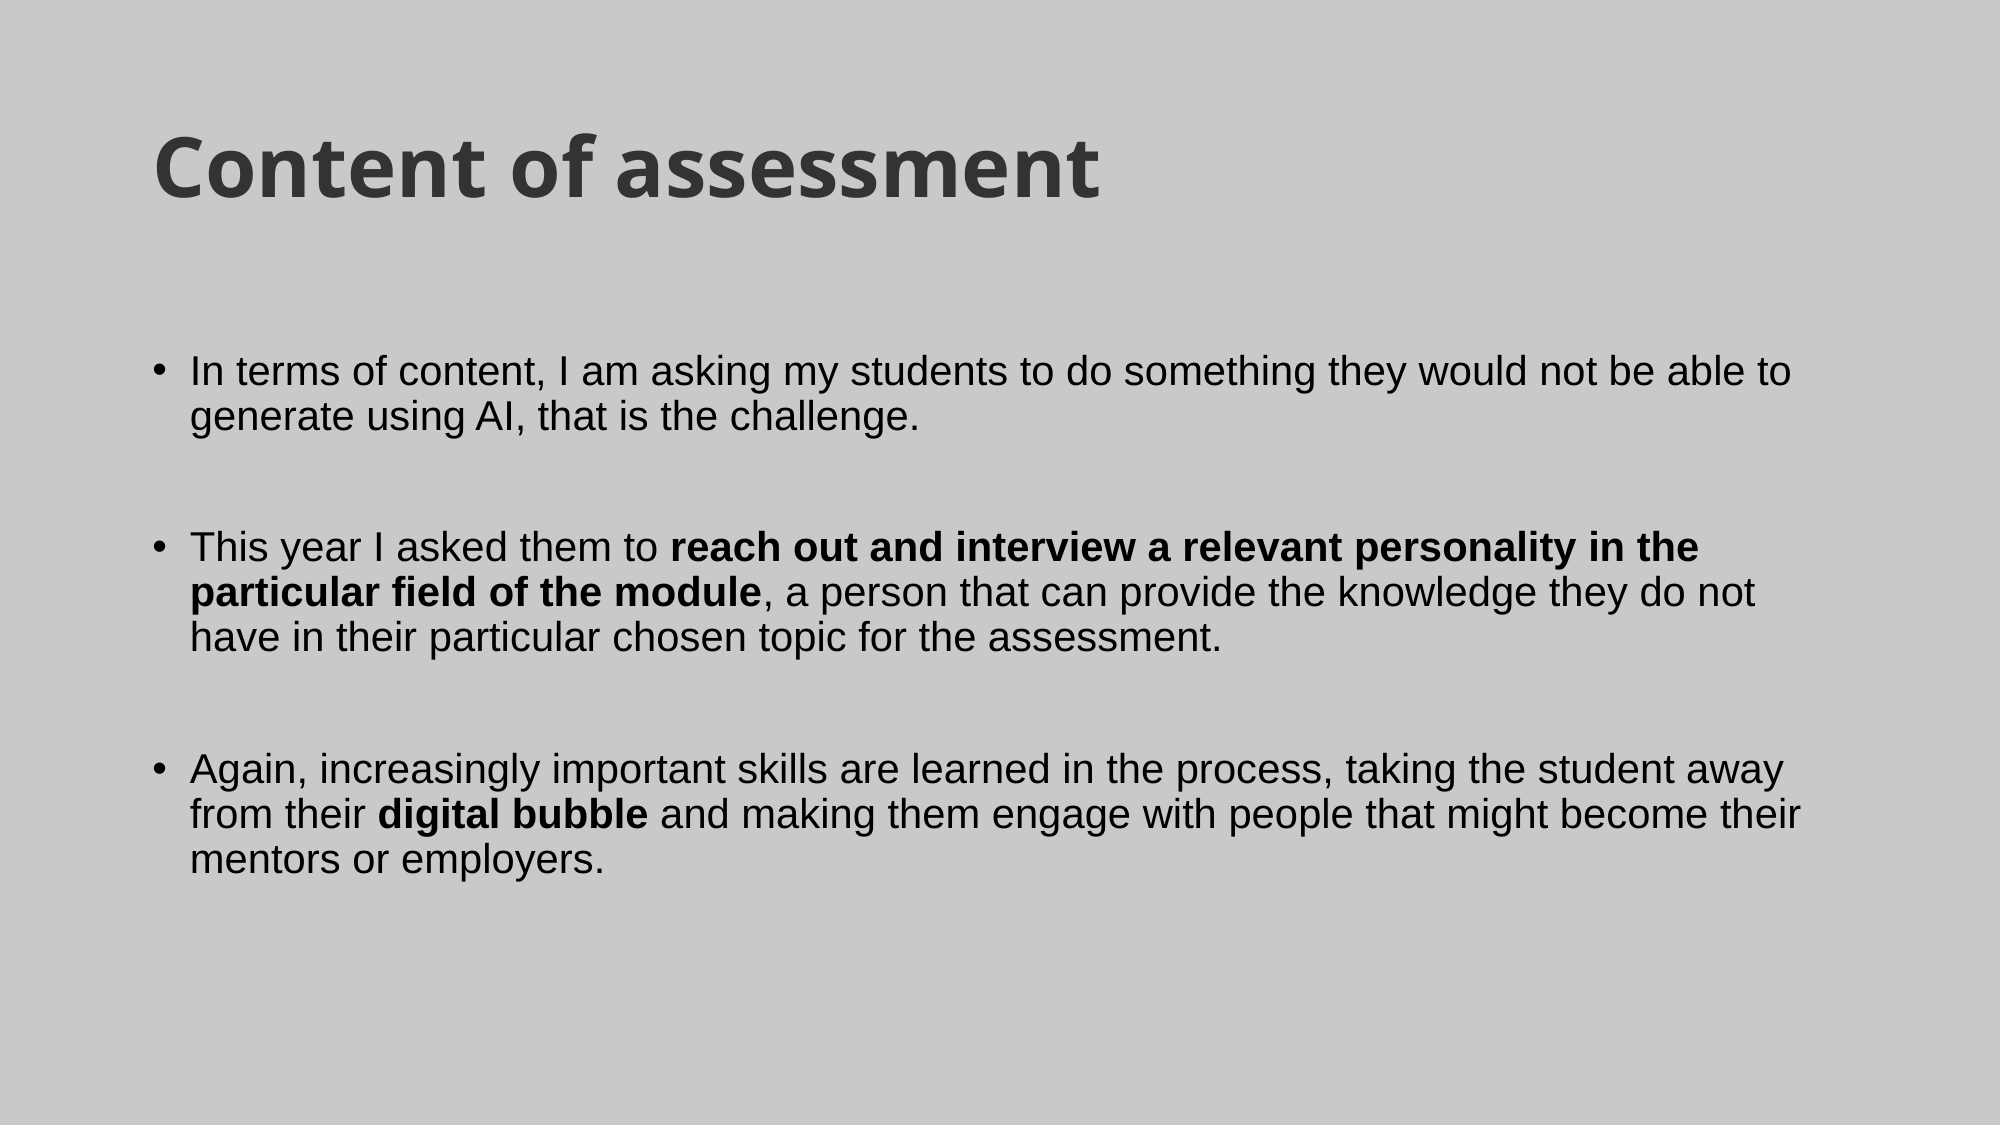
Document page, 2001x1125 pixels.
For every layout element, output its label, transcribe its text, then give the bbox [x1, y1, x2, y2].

list In terms of content, I am asking my students to do something they would not be able to generate using AI, that is the challenge. This year I asked them to reach out and interview a relevant personality in the particular field of the module, a person that can provide the knowledge they do not have in their particular chosen topic for the assessment. Again, increasingly important skills are learned in the process, taking the student away from their digital bubble and making them engage with people that might become their mentors or employers. [137, 341, 1863, 1001]
title Content of assessment [137, 61, 1863, 280]
